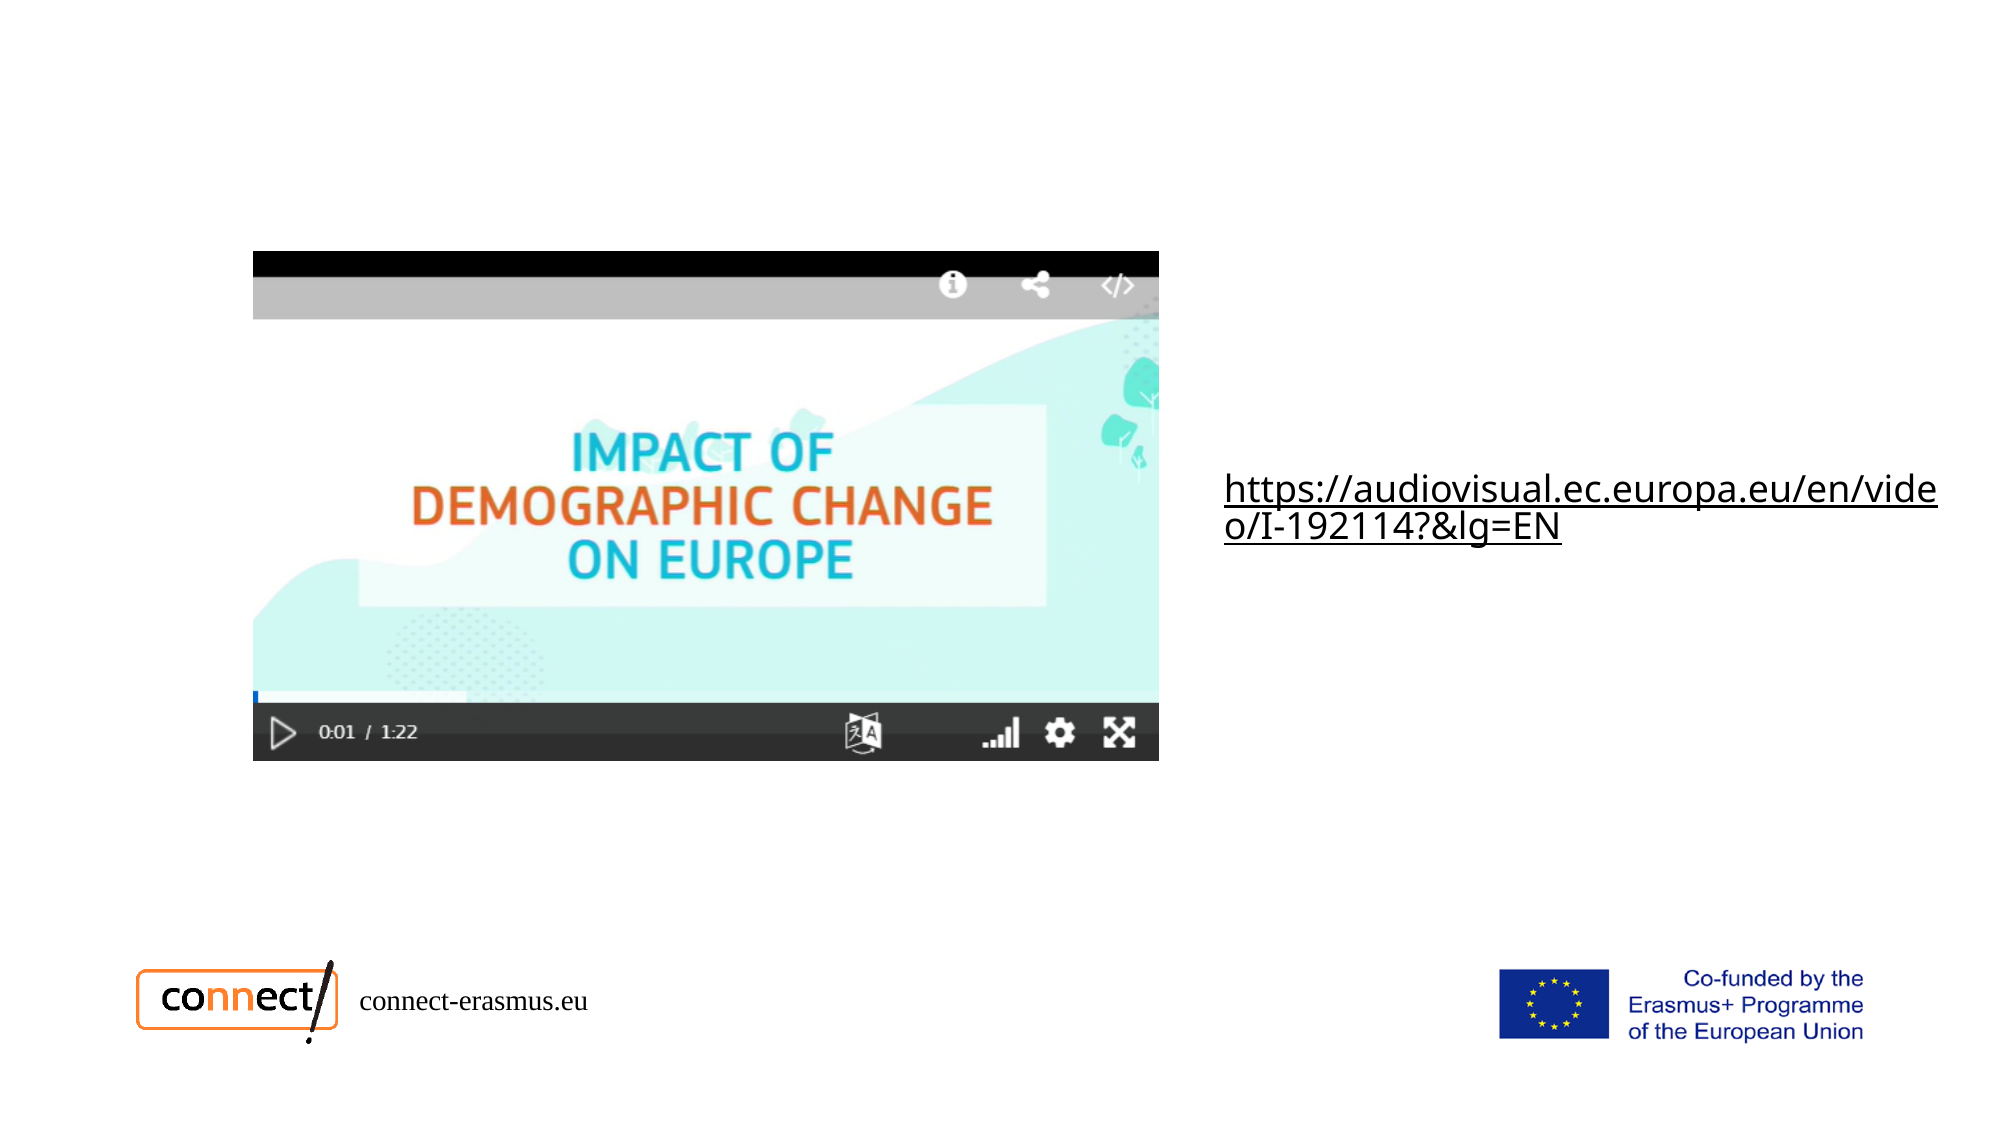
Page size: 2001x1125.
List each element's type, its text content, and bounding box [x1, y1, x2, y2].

footer connect-erasmus.eu [341, 976, 607, 1022]
picture [136, 960, 338, 1044]
picture [253, 251, 1159, 761]
text_box https://audiovisual.ec.europa.eu/en/video/I-192114?&lg=EN [1209, 457, 1957, 569]
picture [1498, 968, 1863, 1044]
